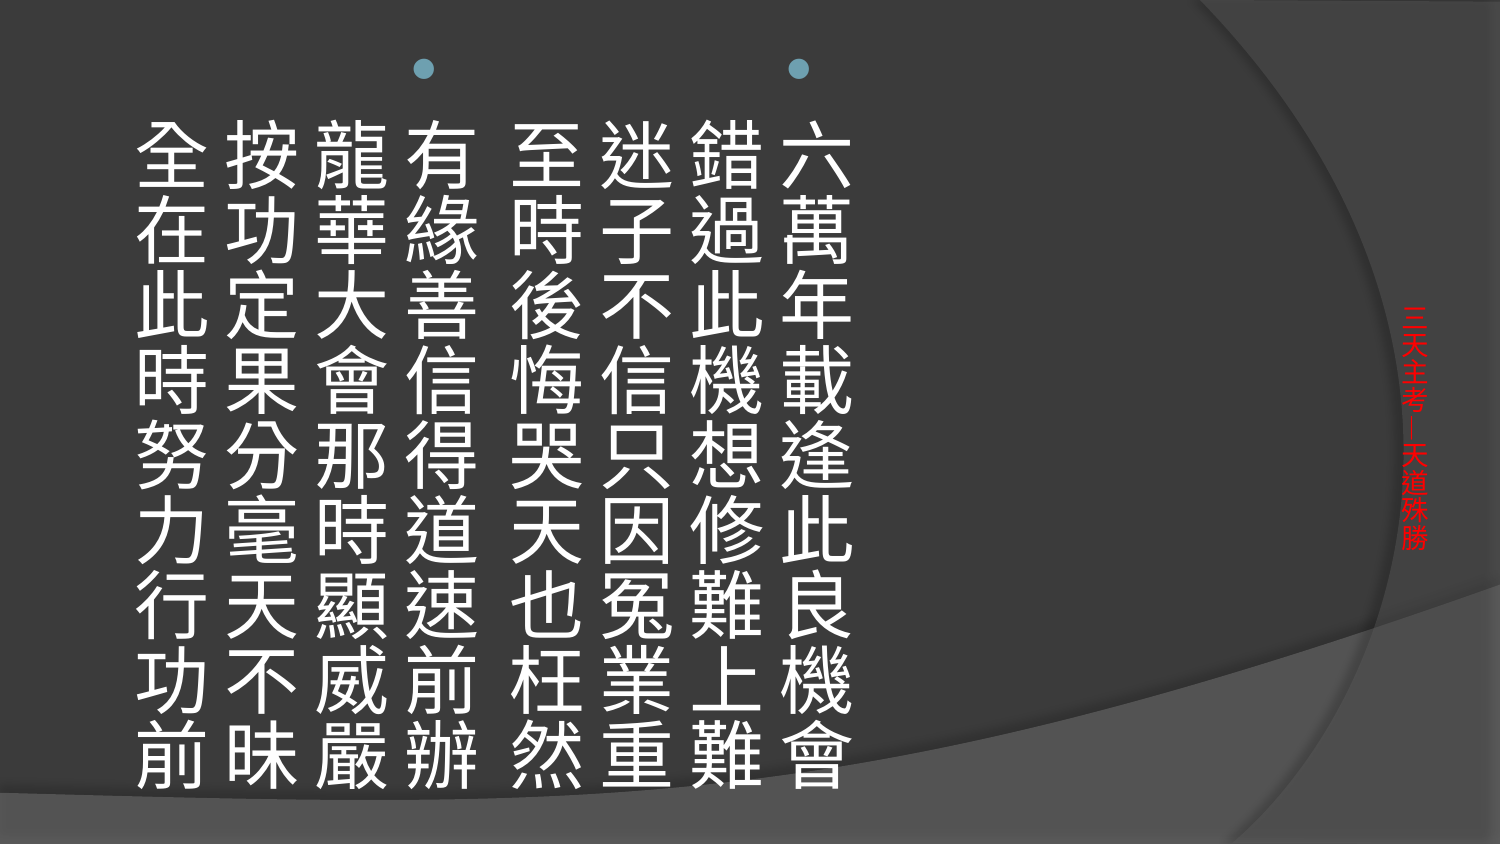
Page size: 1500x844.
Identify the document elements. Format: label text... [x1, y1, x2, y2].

list 六萬年載逢此良機會 錯過此機想修難上難 迷子不信只因冤業重 至時後悔哭天也枉然 有緣善信得道速前辦 龍華大會那時顯威嚴 按功定果分毫天不昧 全在此時努力行功前 [29, 33, 1329, 812]
title 三天主考—天道殊勝 [1352, 43, 1473, 812]
